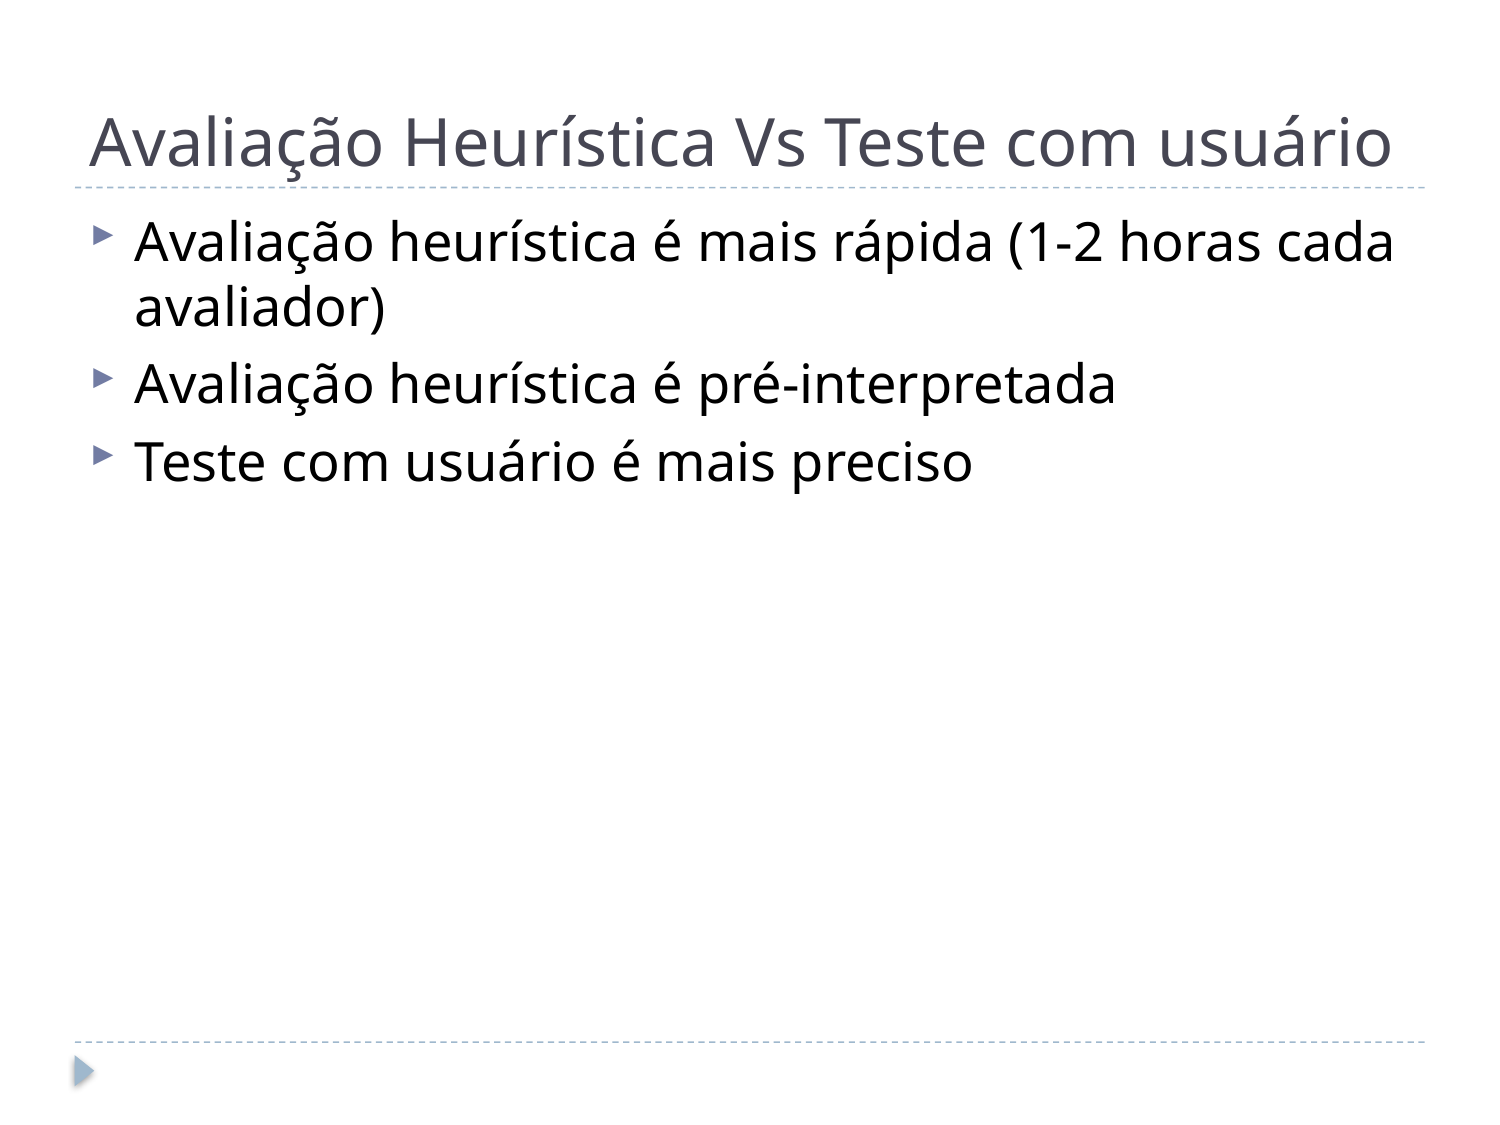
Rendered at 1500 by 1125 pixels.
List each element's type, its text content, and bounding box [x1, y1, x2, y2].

title Avaliação Heurística Vs Teste com usuário [75, 24, 1425, 188]
list Avaliação heurística é mais rápida (1-2 horas cada avaliador) Avaliação heurística é pré-interpretada Teste com usuário é mais preciso [75, 200, 1425, 1010]
